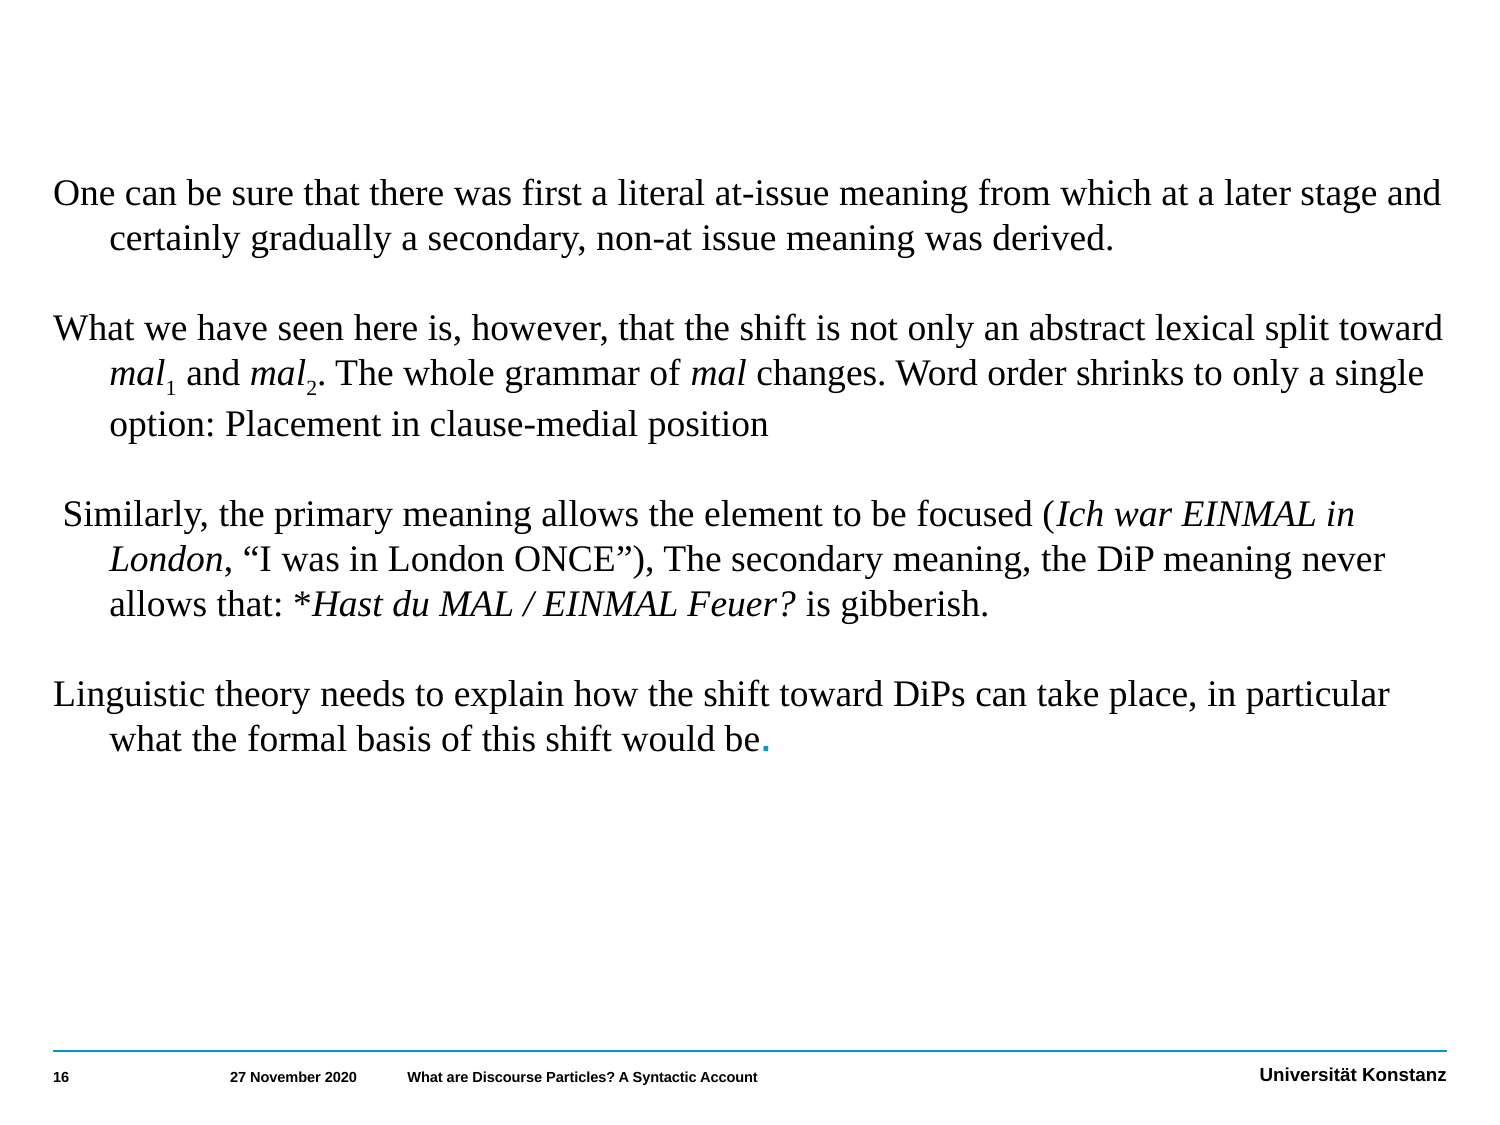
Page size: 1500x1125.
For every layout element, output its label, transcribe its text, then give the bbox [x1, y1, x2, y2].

list One can be sure that there was first a literal at-issue meaning from which at a later stage and certainly gradually a secondary, non-at issue meaning was derived. What we have seen here is, however, that the shift is not only an abstract lexical split toward mal1 and mal2. The whole grammar of mal changes. Word order shrinks to only a single option: Placement in clause-medial position Similarly, the primary meaning allows the element to be focused (Ich war EINMAL in London, “I was in London ONCE”), The secondary meaning, the DiP meaning never allows that: *Hast du MAL / EINMAL Feuer? is gibberish. Linguistic theory needs to explain how the shift toward DiPs can take place, in particular what the formal basis of this shift would be. [53, 78, 1447, 1000]
slide_number 16 [53, 1058, 207, 1094]
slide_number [230, 1058, 384, 1094]
footer What are Discourse Particles? A Syntactic Account [407, 1058, 916, 1094]
